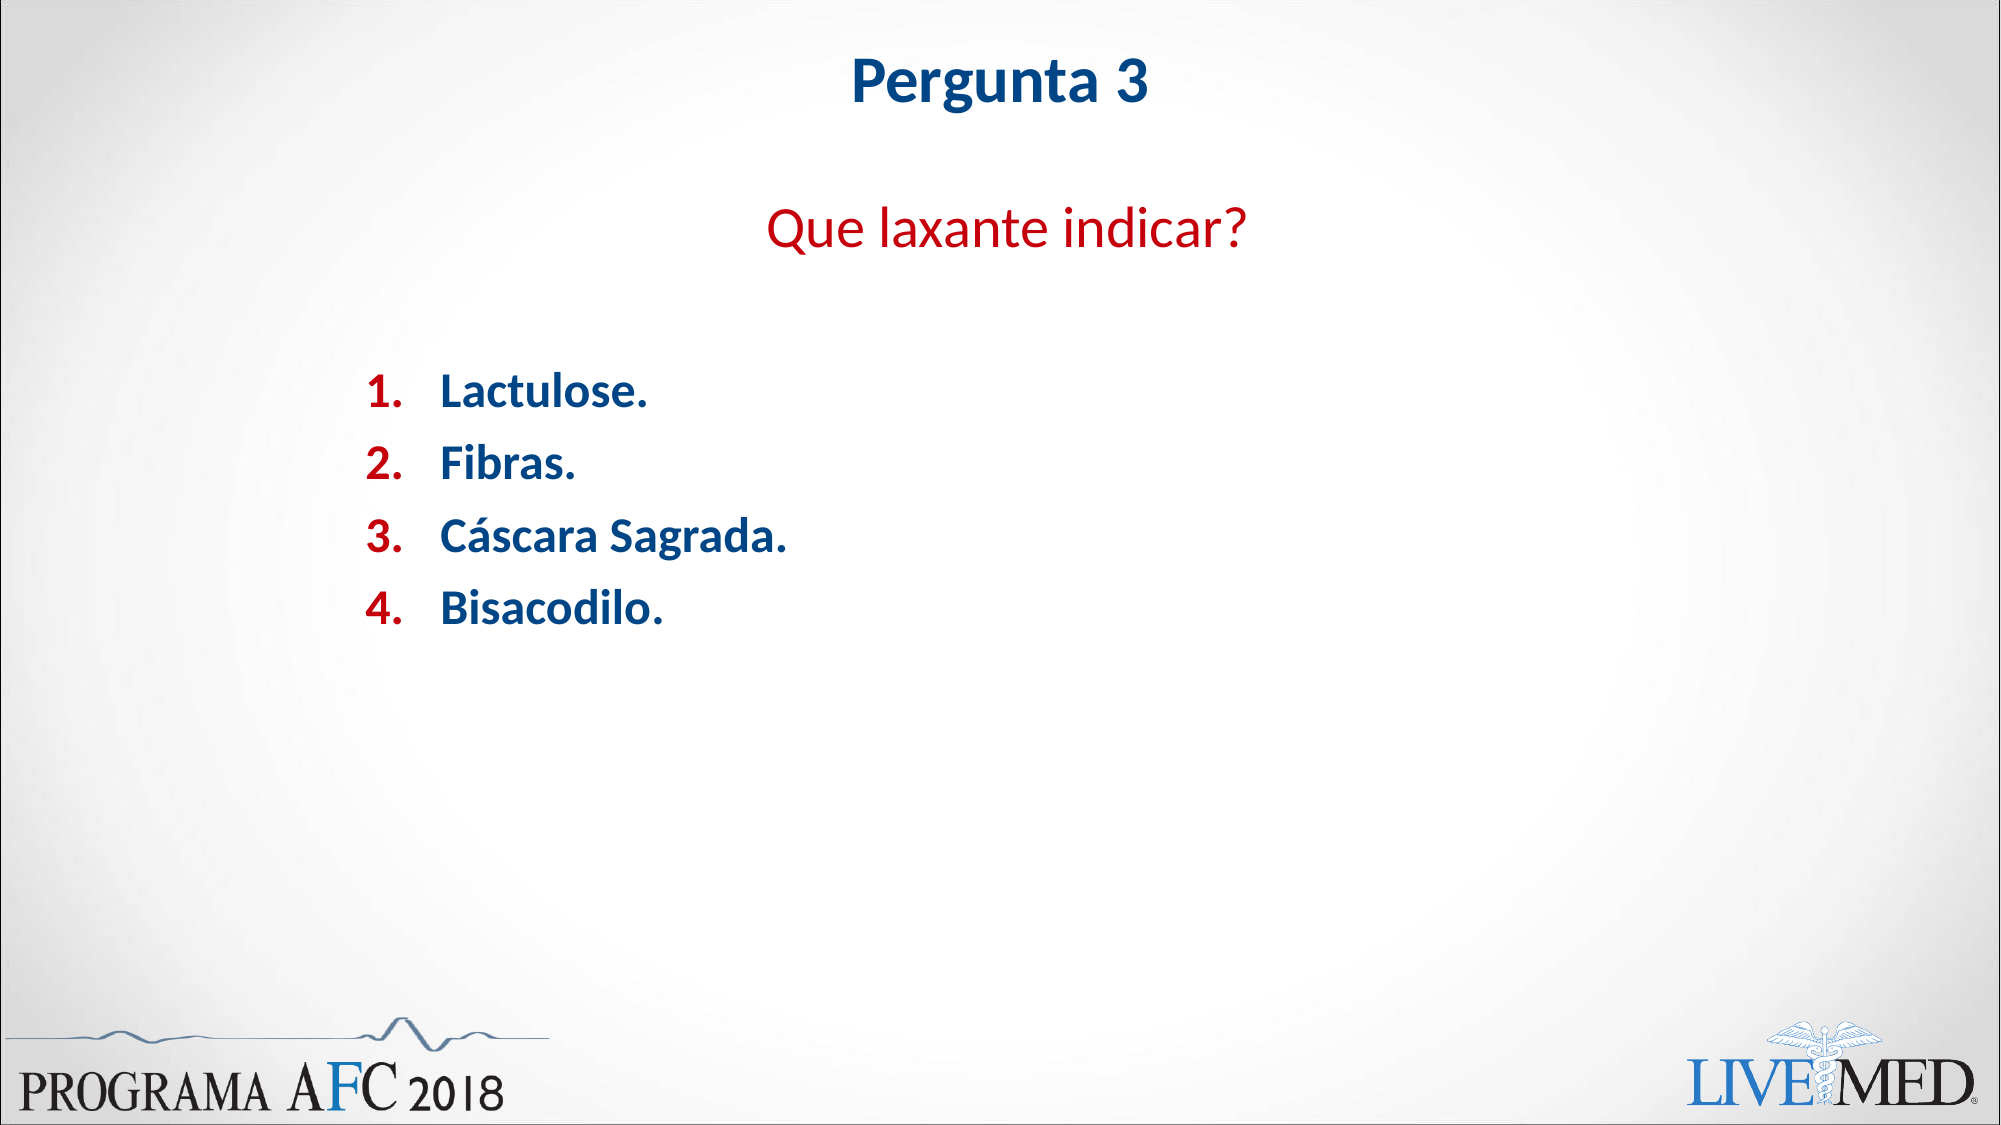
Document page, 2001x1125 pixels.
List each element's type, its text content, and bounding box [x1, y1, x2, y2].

list Que laxante indicar? [157, 149, 1858, 268]
title Pergunta 3 [99, 26, 1900, 126]
picture [0, 0, 2001, 1125]
list Lactulose. Fibras. Cáscara Sagrada. Bisacodilo. [350, 349, 1858, 897]
